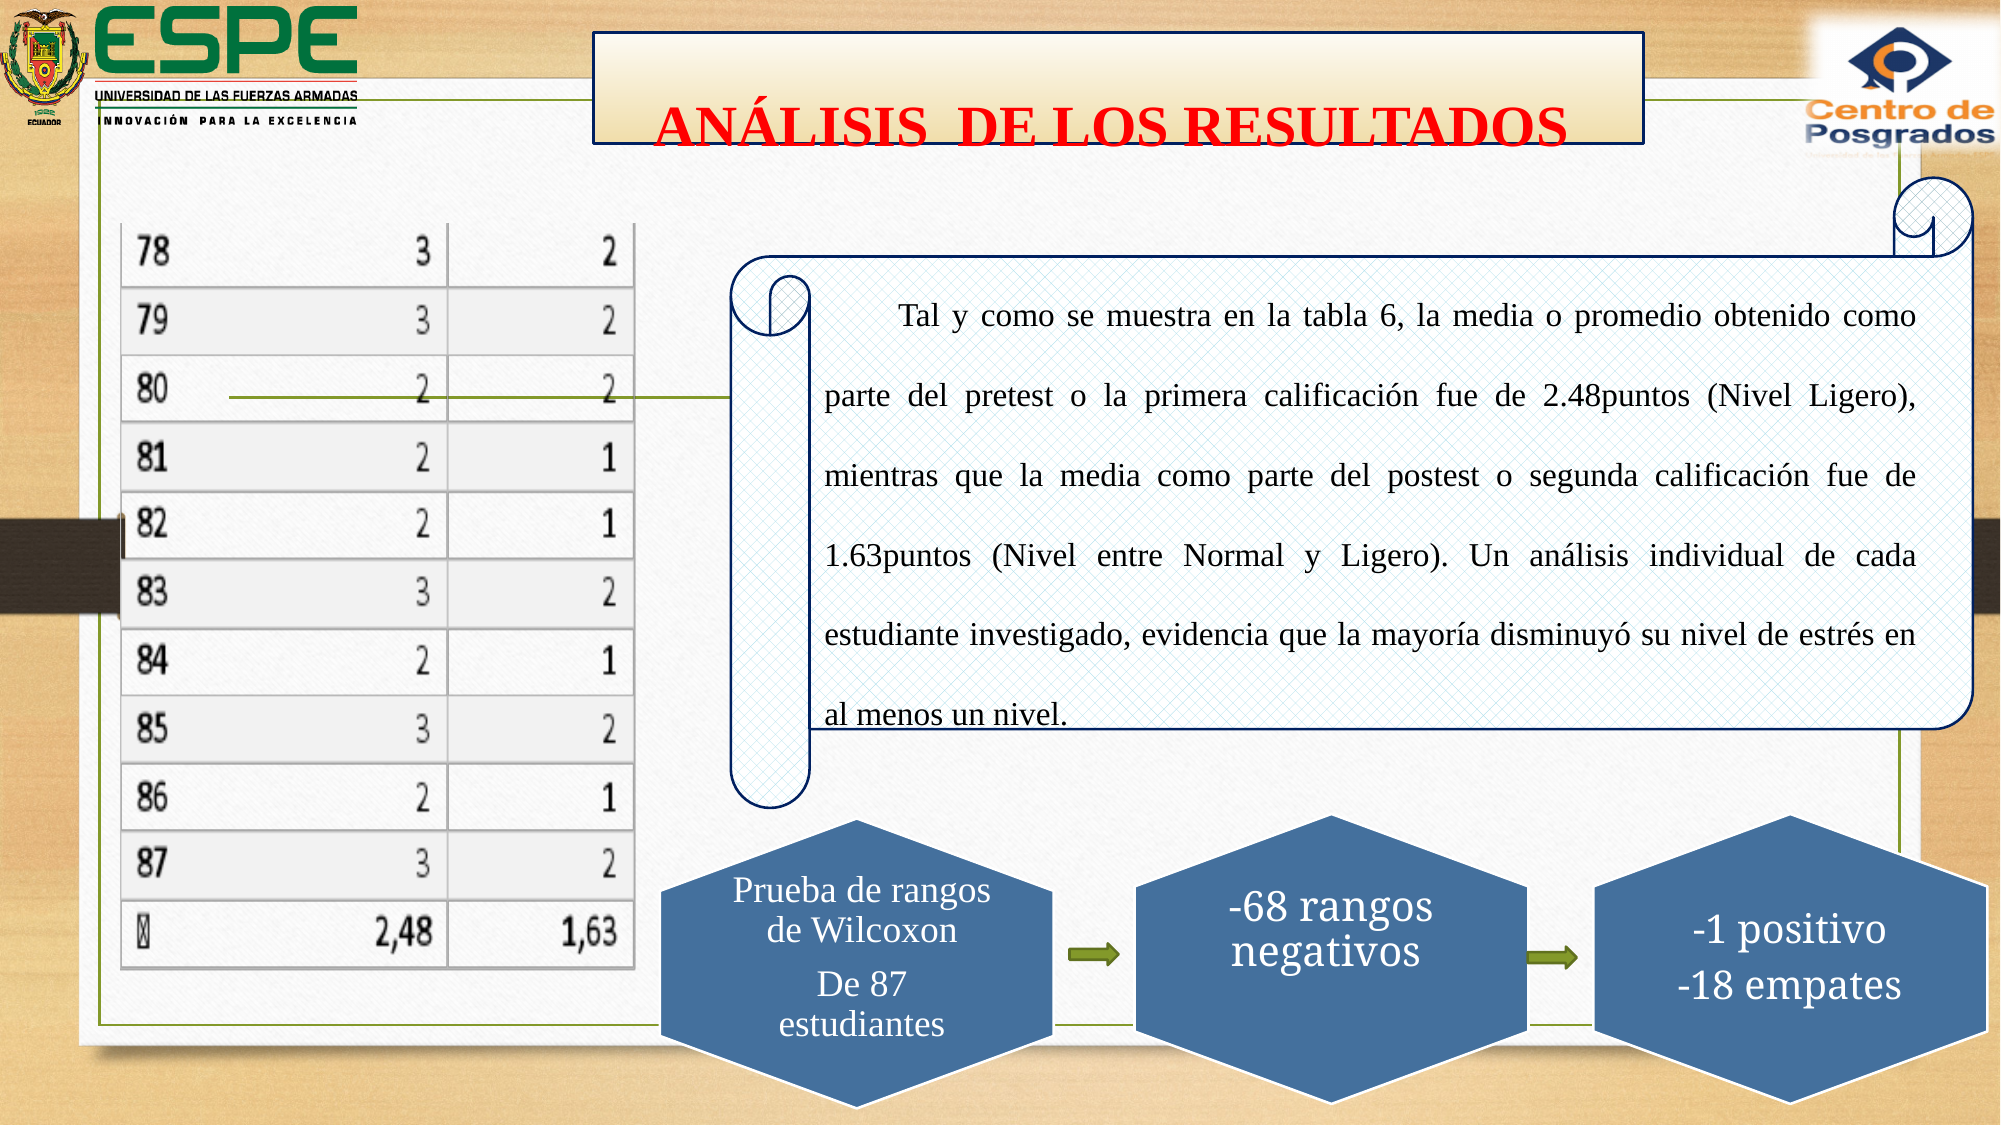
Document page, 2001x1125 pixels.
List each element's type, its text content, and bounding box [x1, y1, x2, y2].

text_box [1068, 942, 1120, 967]
picture [0, 0, 2001, 1125]
text_box Tal y como se muestra en la tabla 6, la media o promedio obtenido como parte del pretest o la primera calificación fue de 2.48puntos (Nivel Ligero), mientras que la media como parte del postest o segunda calificación fue de 1.63puntos (Nivel entre Normal y Ligero). Un análisis individual de cada estudiante investigado, evidencia que la mayoría disminuyó su nivel de estrés en al menos un nivel. [811, 176, 1975, 731]
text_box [1134, 813, 1529, 1105]
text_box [1592, 813, 1988, 1105]
text_box ANÁLISIS DE LOS RESULTADOS [592, 31, 1645, 145]
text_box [659, 818, 1054, 1109]
text_box [1529, 945, 1578, 970]
